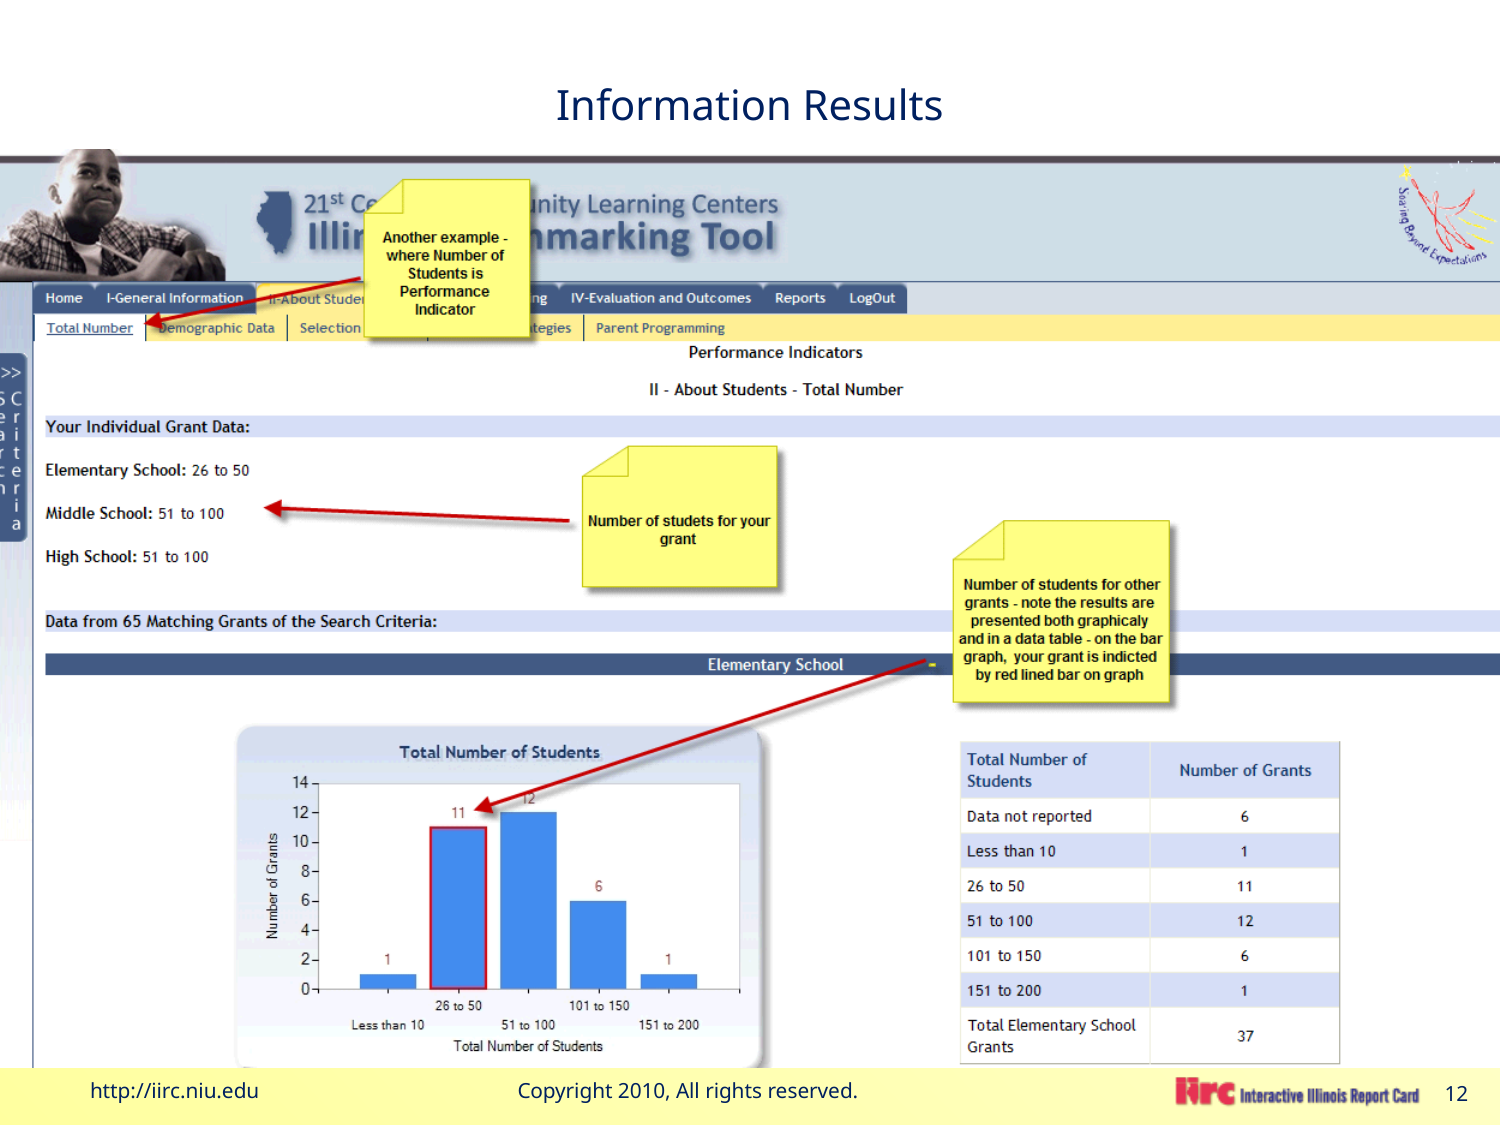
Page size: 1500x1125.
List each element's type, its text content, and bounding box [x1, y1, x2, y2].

slide_number 12 [1425, 1076, 1488, 1125]
picture [0, 149, 1500, 1069]
footer http://iirc.niu.edu Copyright 2010, All rights reserved. [75, 1076, 975, 1120]
picture [1175, 1076, 1421, 1108]
title Information Results [74, 44, 1426, 148]
